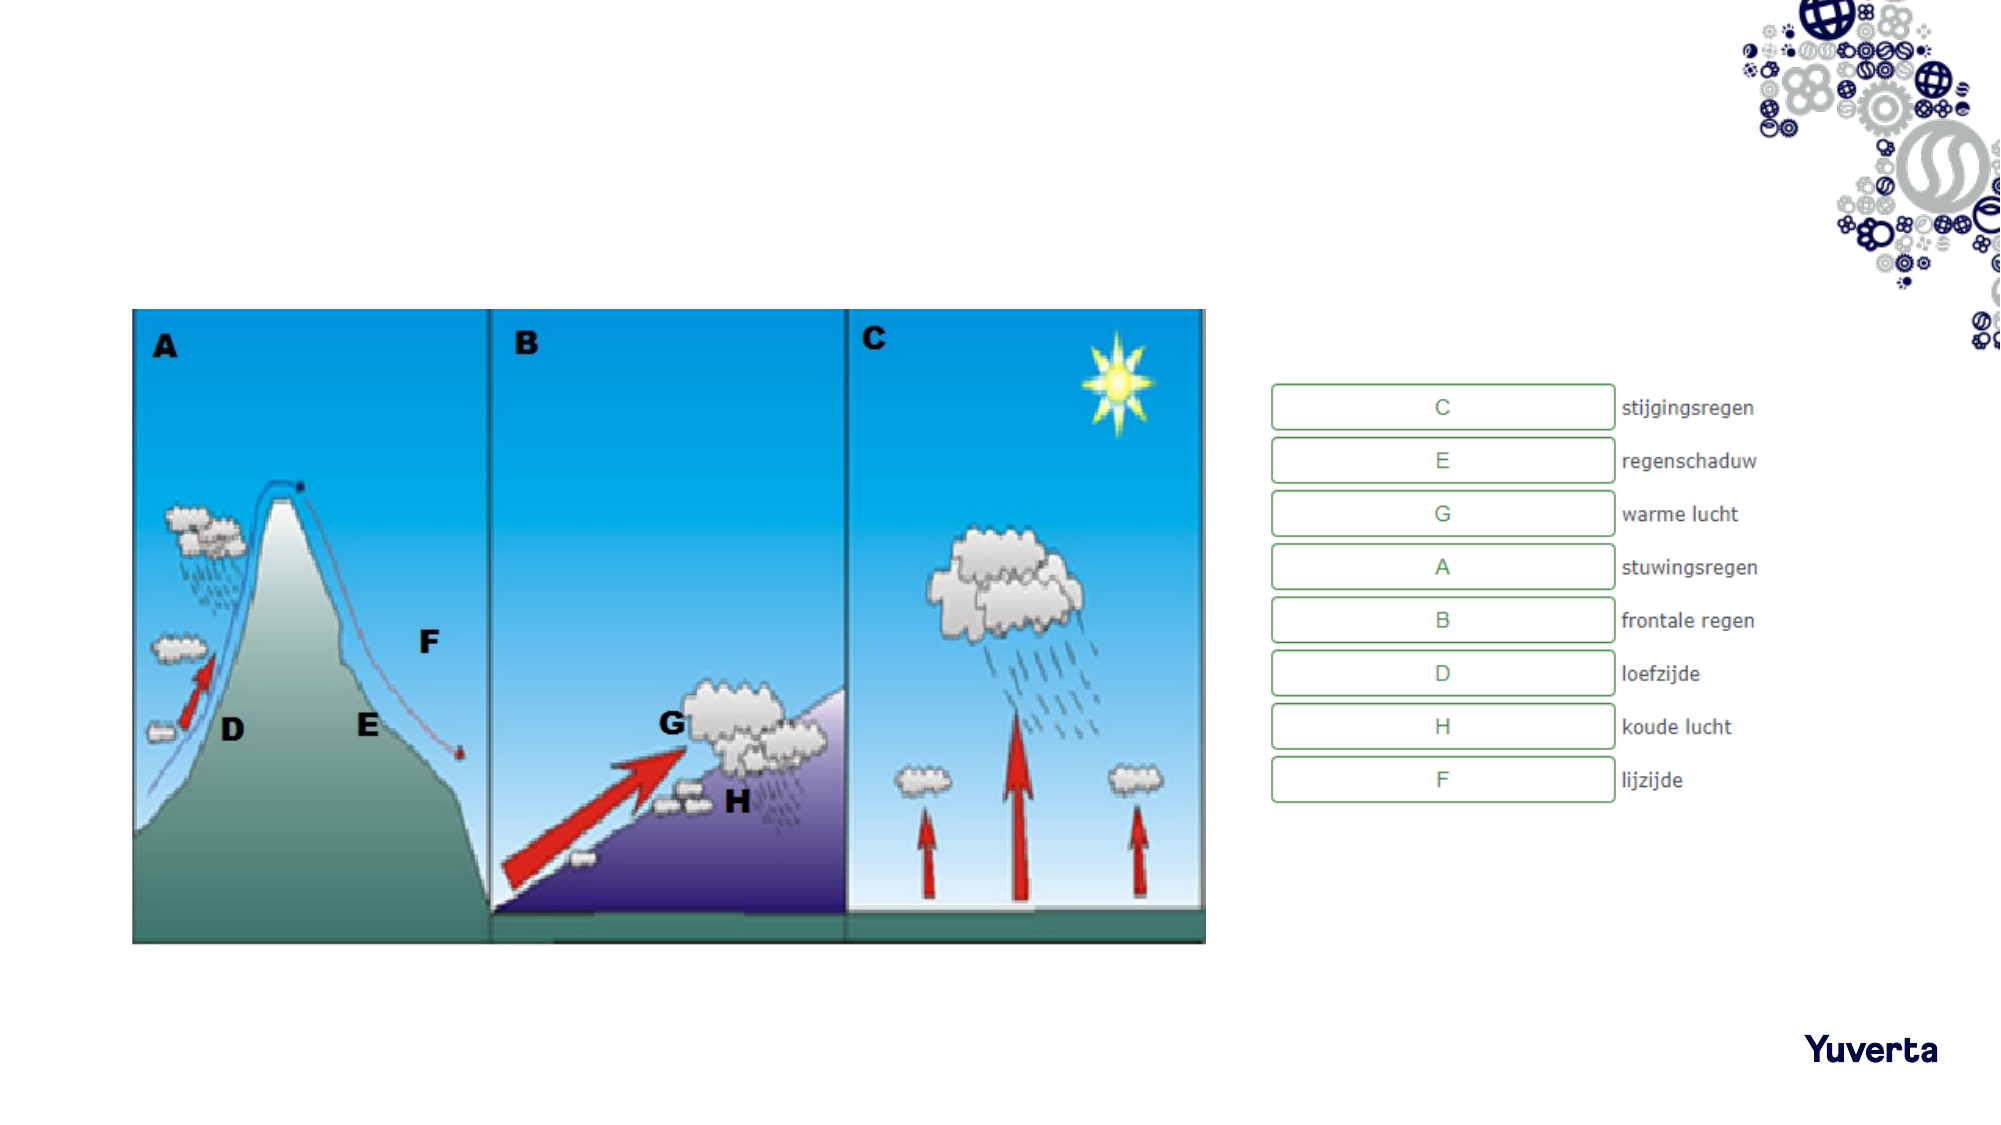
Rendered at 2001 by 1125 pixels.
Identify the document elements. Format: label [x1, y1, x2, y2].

picture [0, 0, 2000, 1125]
list [131, 309, 1206, 946]
